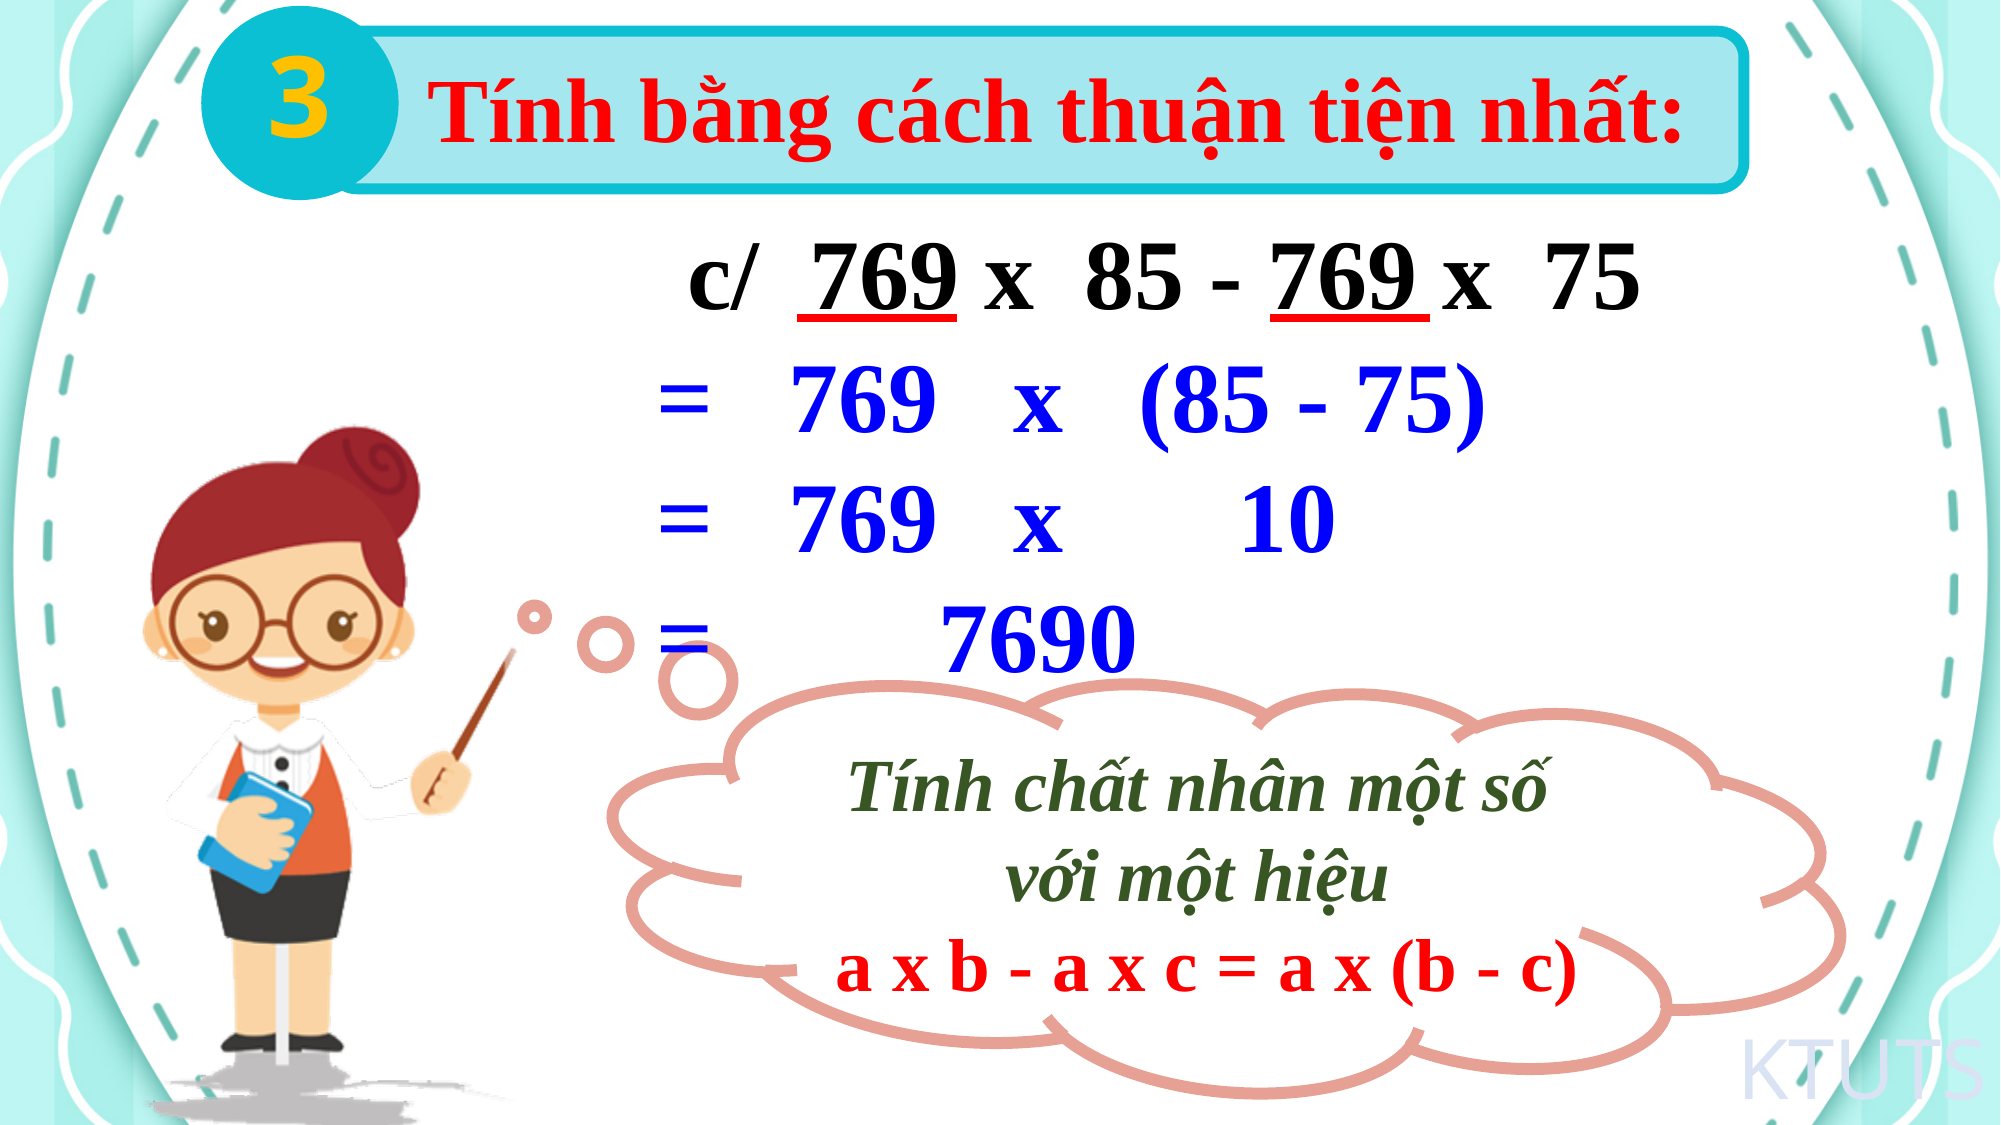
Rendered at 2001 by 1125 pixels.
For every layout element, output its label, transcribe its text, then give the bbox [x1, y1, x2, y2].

text_box c/ 769 x 85 - 769 x 75 [789, 207, 1540, 333]
picture [0, 0, 2001, 1125]
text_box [609, 680, 1843, 1090]
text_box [209, 14, 1744, 192]
text_box = 769 x (85 - 75) = 769 x 10 = 7690 [586, 375, 1517, 651]
